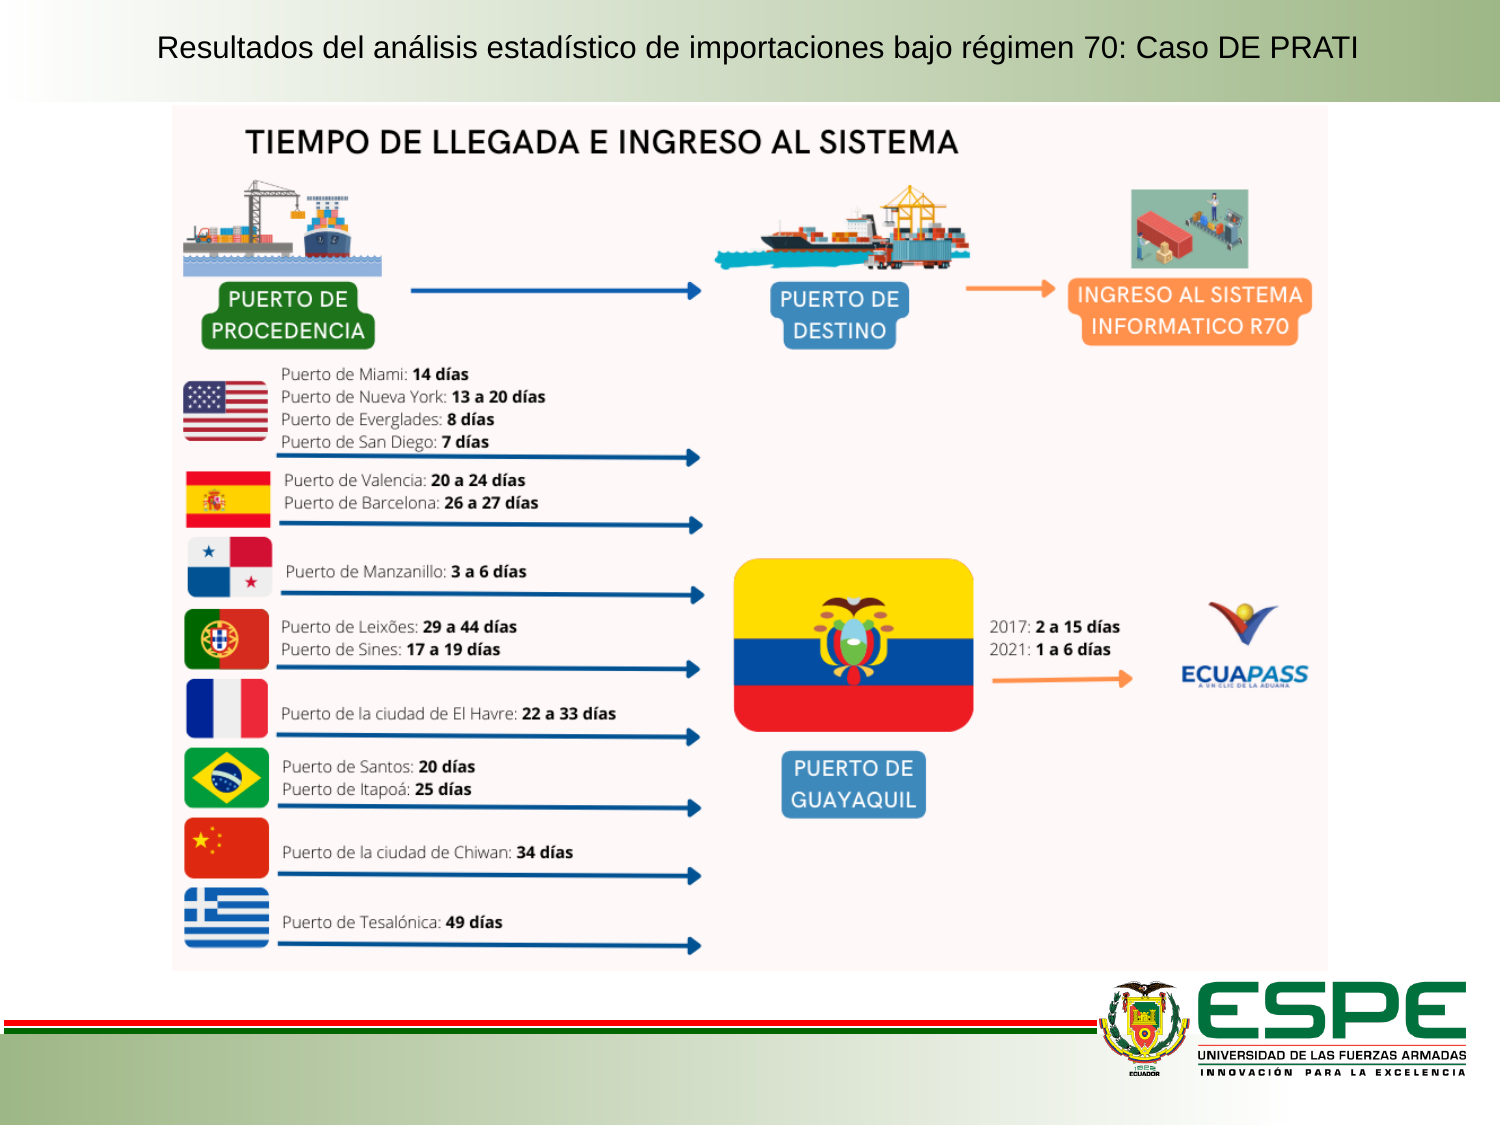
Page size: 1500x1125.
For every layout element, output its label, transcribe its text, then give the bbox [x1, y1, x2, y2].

picture [1099, 981, 1466, 1076]
text_box Resultados del análisis estadístico de importaciones bajo régimen 70: Caso DE PRATI [34, 12, 1484, 80]
picture [172, 105, 1328, 971]
